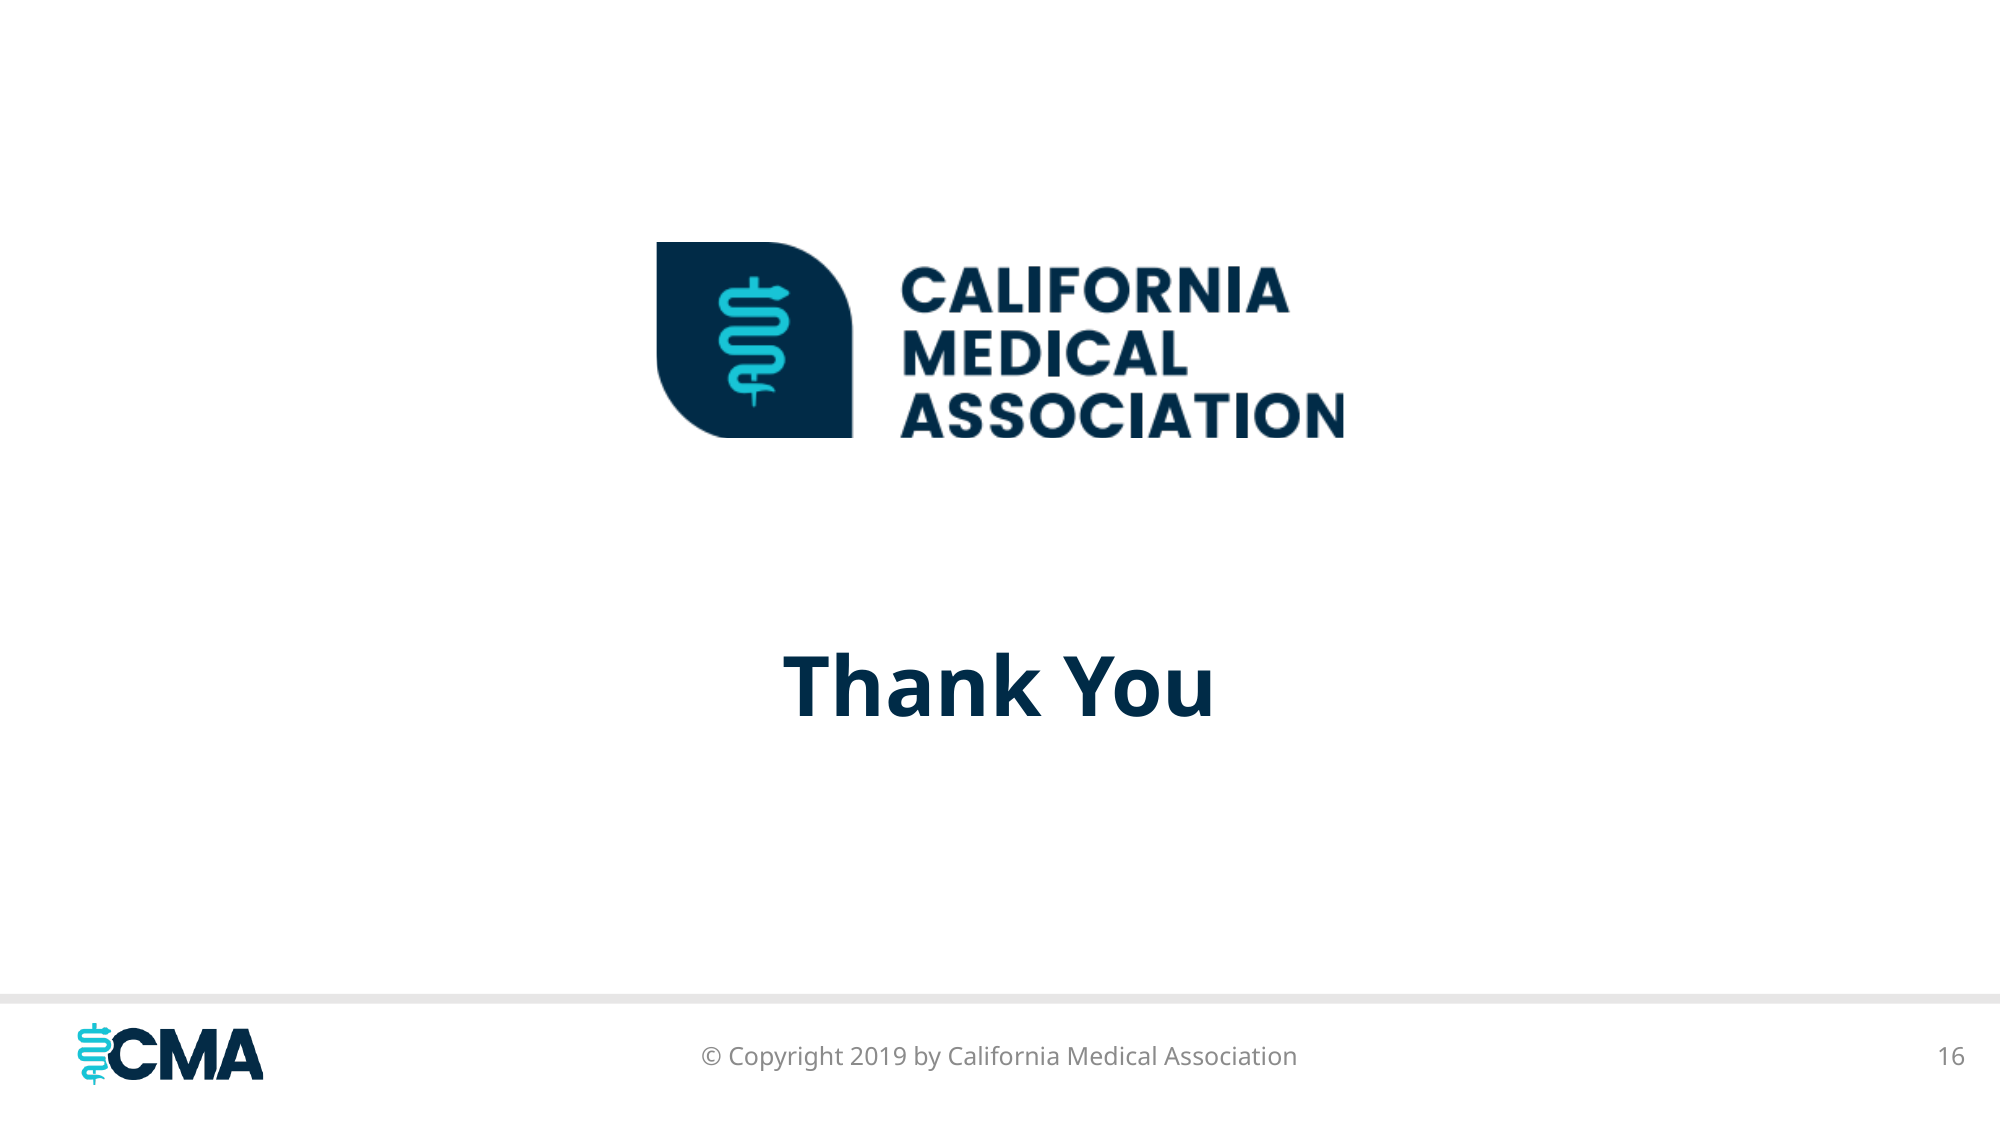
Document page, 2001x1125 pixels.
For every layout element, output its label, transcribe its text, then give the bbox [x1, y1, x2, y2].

slide_number 16 [1530, 1027, 1981, 1088]
footer © Copyright 2019 by California Medical Association [662, 1027, 1338, 1088]
